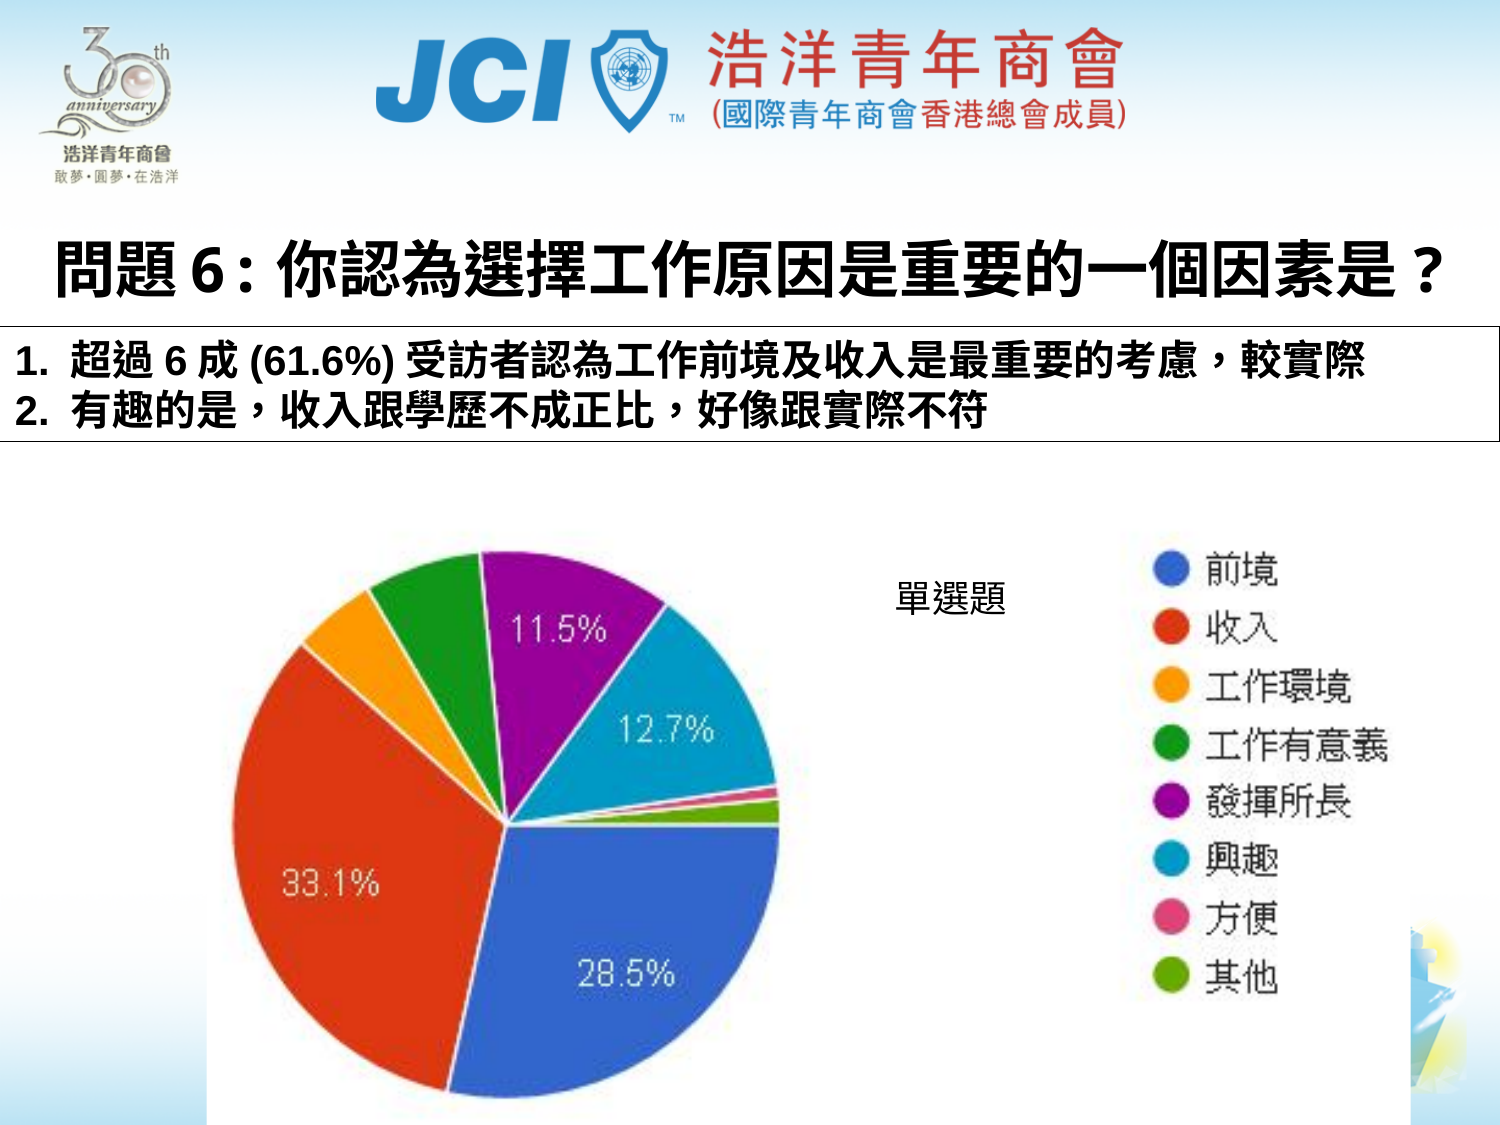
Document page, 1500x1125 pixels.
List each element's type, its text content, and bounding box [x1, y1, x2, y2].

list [206, 511, 1411, 1125]
title 問題6:你認為選擇工作原因是重要的一個因素是? [0, 196, 1500, 326]
text_box 1. 超過6成(61.6%)受訪者認為工作前境及收入是最重要的考慮，較實際 2. 有趣的是，收入跟學歷不成正比，好像跟實際不符 [0, 326, 1500, 442]
picture [0, 0, 1500, 196]
picture [0, 442, 1500, 1125]
